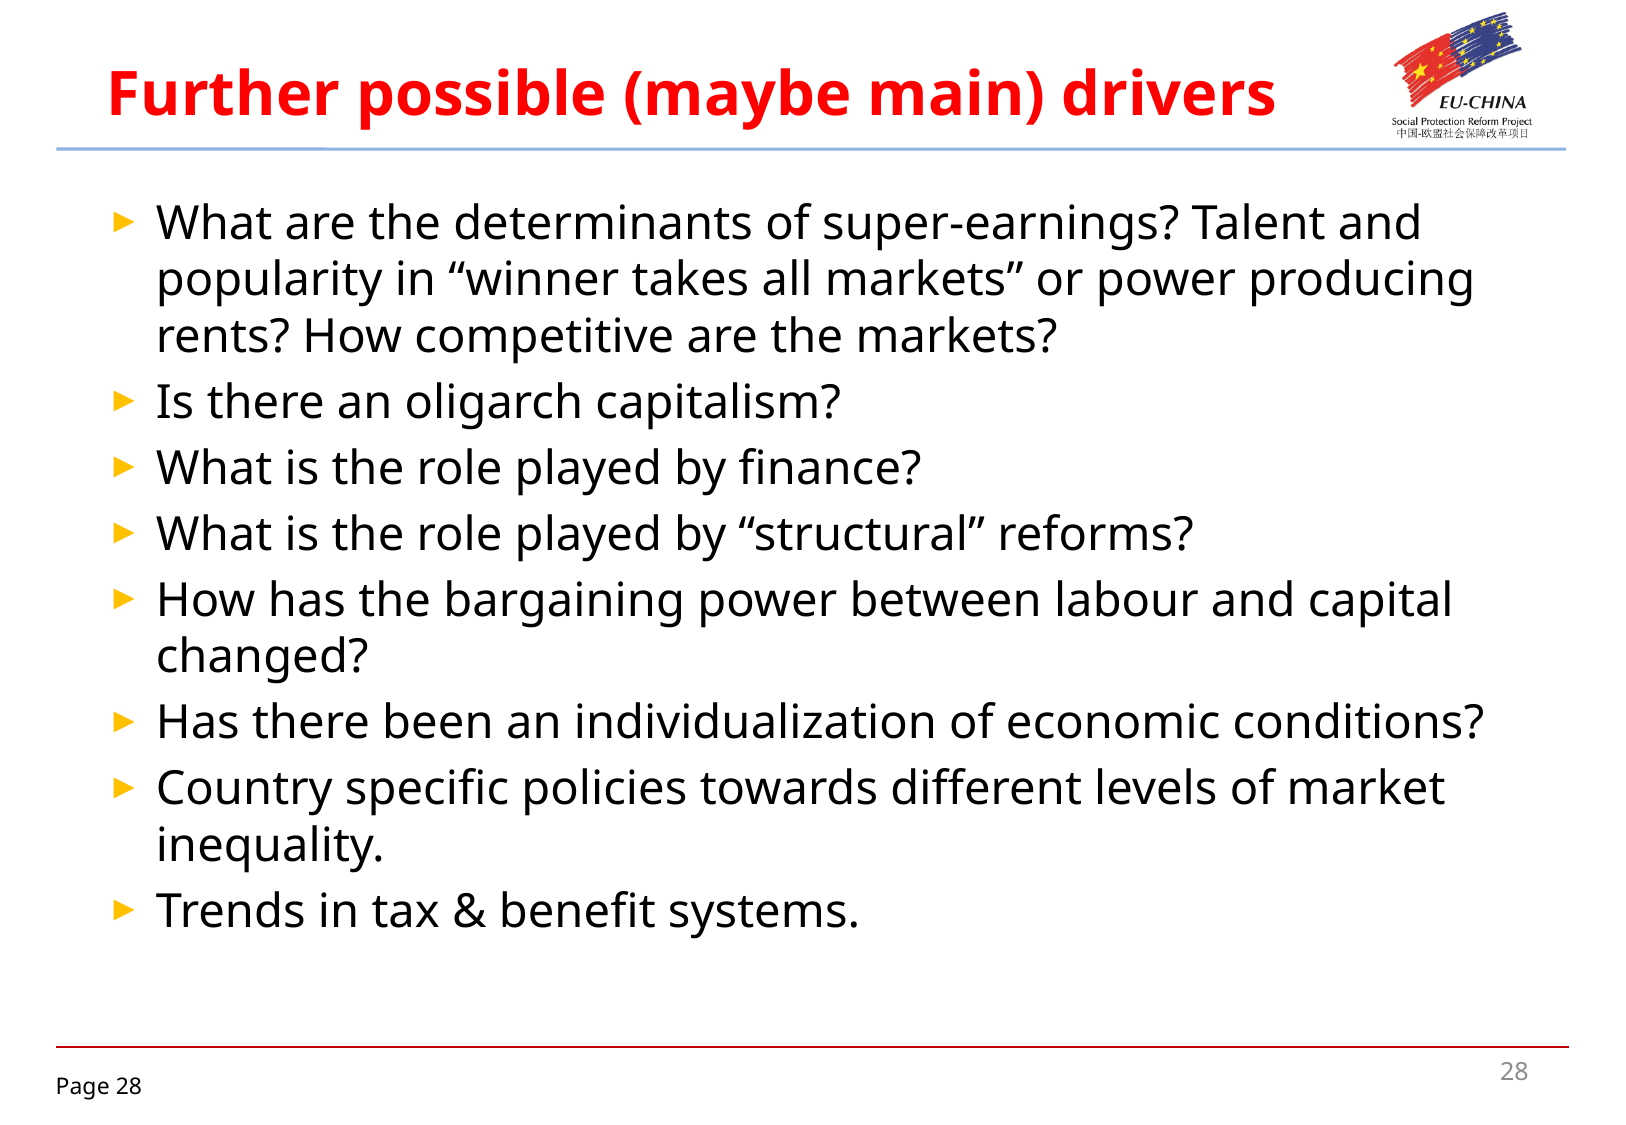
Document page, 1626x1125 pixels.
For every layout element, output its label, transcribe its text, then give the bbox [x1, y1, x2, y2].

slide_number 28 [1164, 1042, 1544, 1103]
list What are the determinants of super-earnings? Talent and popularity in “winner takes all markets” or power producing rents? How competitive are the markets? Is there an oligarch capitalism? What is the role played by finance? What is the role played by “structural” reforms? How has the bargaining power between labour and capital changed? Has there been an individualization of economic conditions? Country specific policies towards different levels of market inequality. Trends in tax & benefit systems. [91, 184, 1510, 1005]
picture [1387, 0, 1537, 147]
title Further possible (maybe main) drivers [91, 45, 1297, 138]
